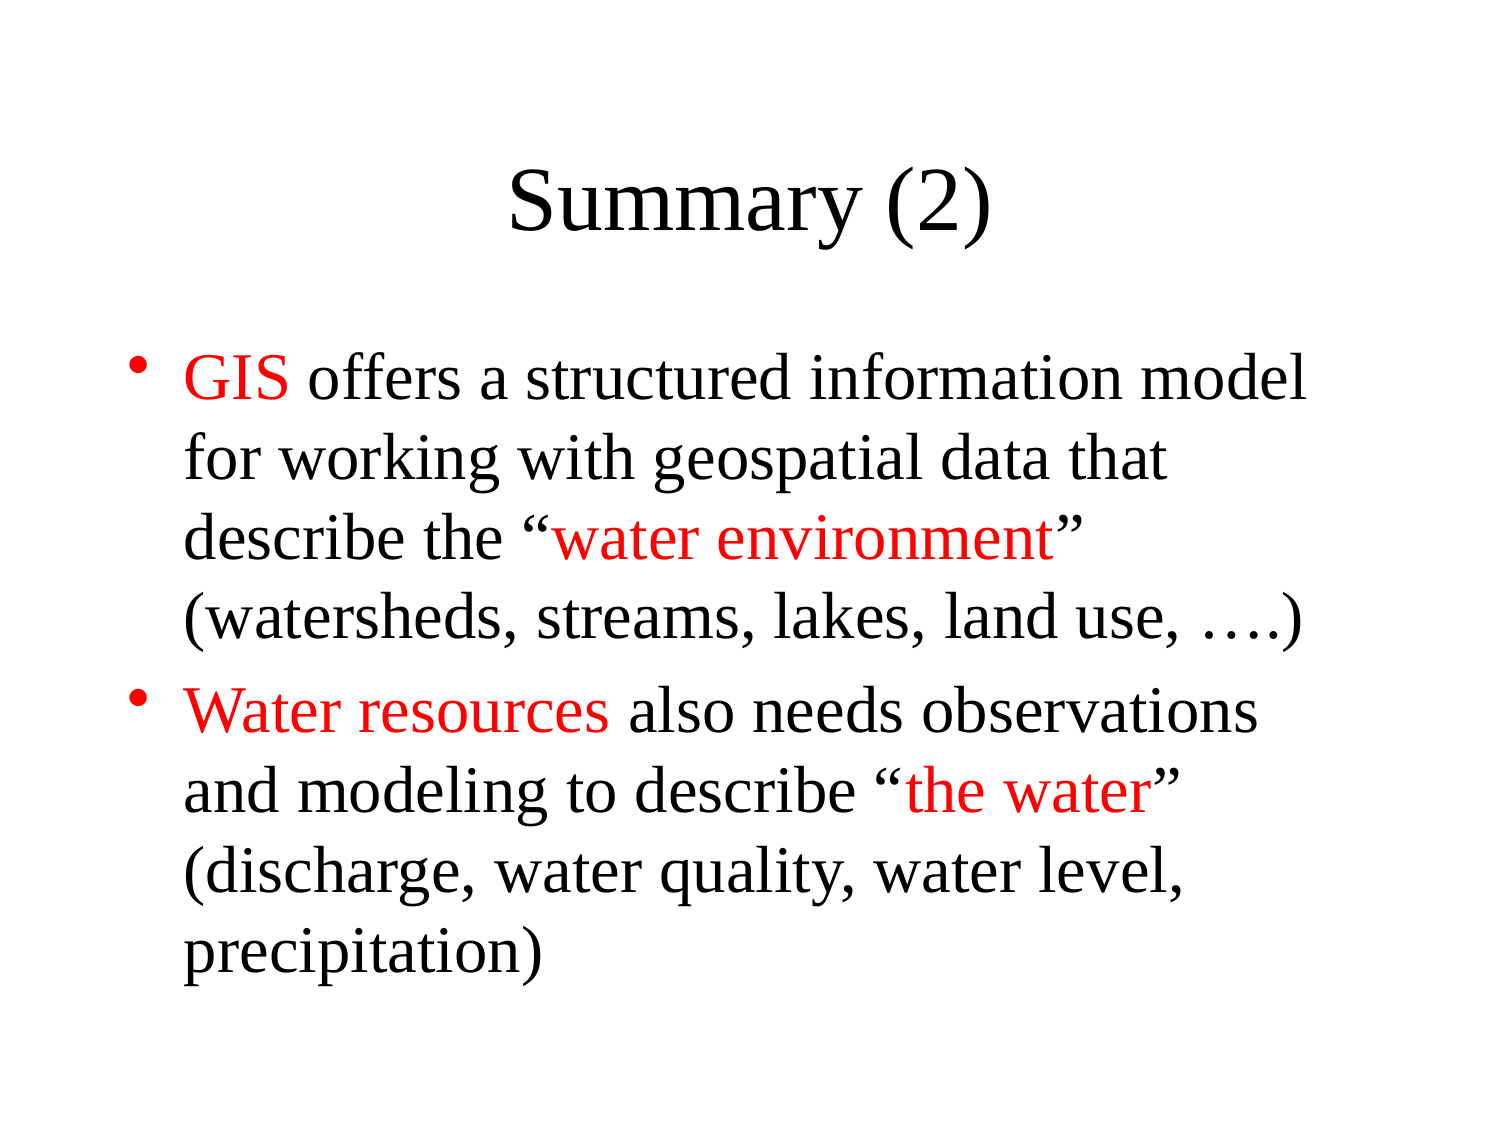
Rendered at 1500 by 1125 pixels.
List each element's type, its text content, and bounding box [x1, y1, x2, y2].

list GIS offers a structured information model for working with geospatial data that describe the “water environment” (watersheds, streams, lakes, land use, ….) Water resources also needs observations and modeling to describe “the water” (discharge, water quality, water level, precipitation) [112, 324, 1388, 1001]
title Summary (2) [112, 99, 1388, 288]
